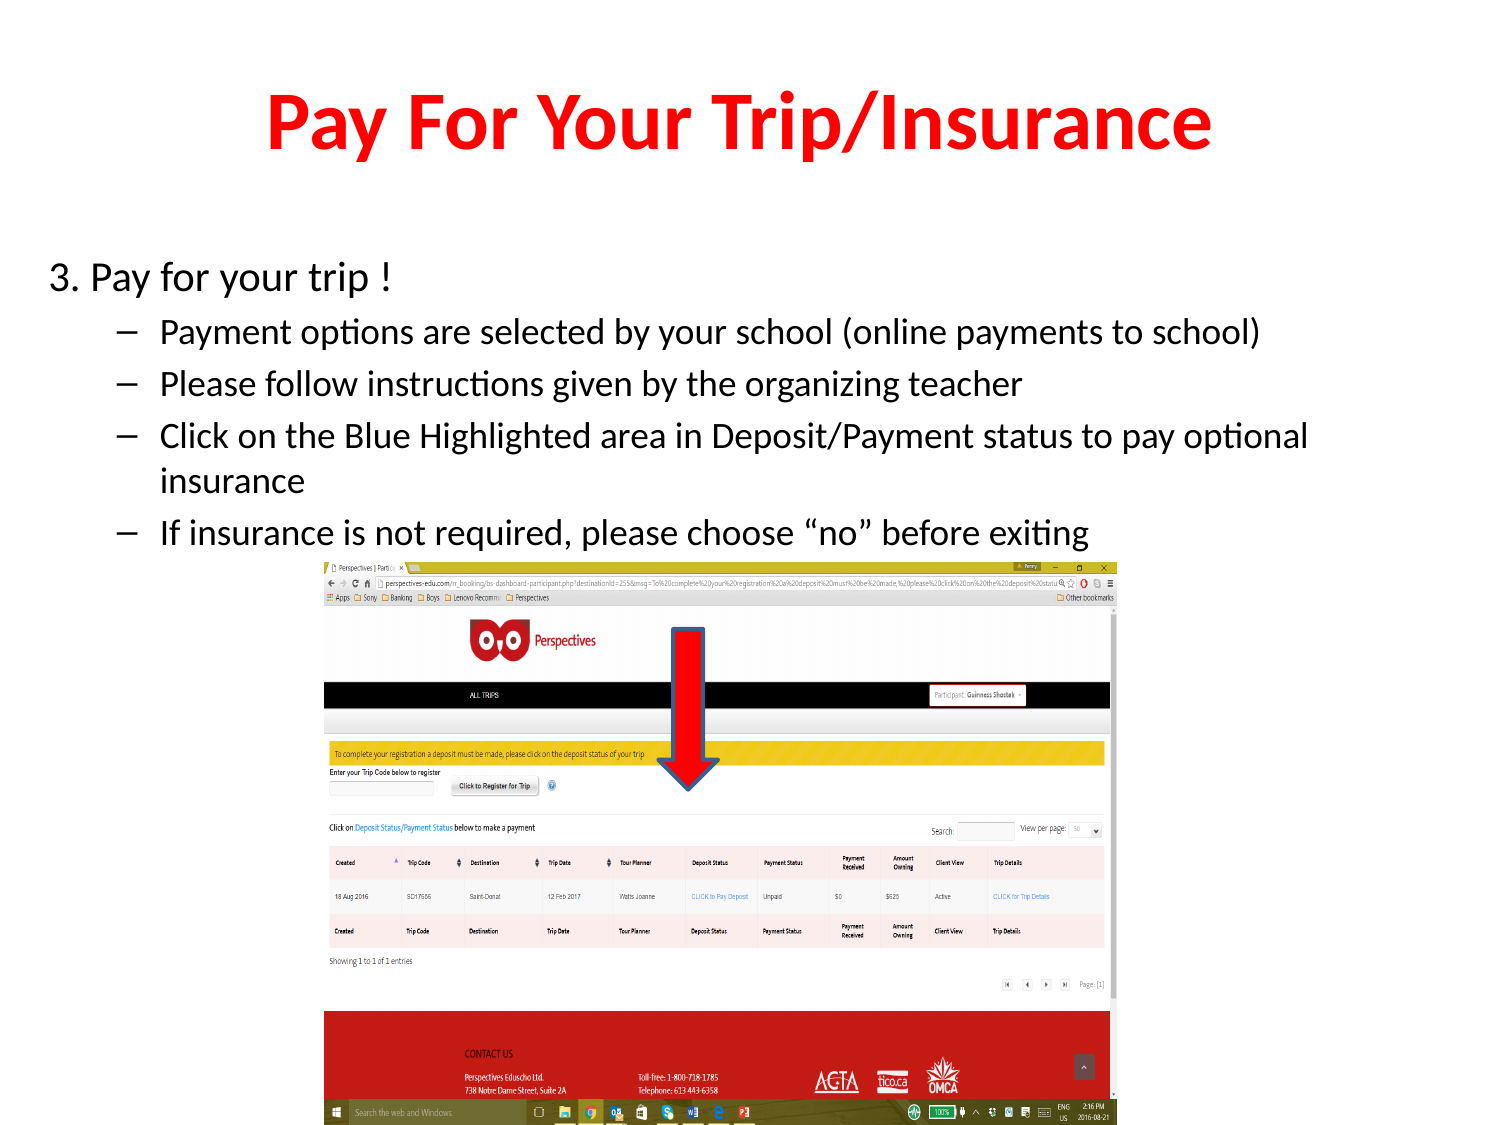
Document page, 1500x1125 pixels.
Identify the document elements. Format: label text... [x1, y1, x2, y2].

picture [324, 562, 1117, 1125]
title Pay For Your Trip/Insurance [75, 45, 1425, 188]
list 3. Pay for your trip ! Payment options are selected by your school (online payments to school) Please follow instructions given by the organizing teacher Click on the Blue Highlighted area in Deposit/Payment status to pay optional insurance If insurance is not required, please choose “no” before exiting [33, 241, 1443, 563]
